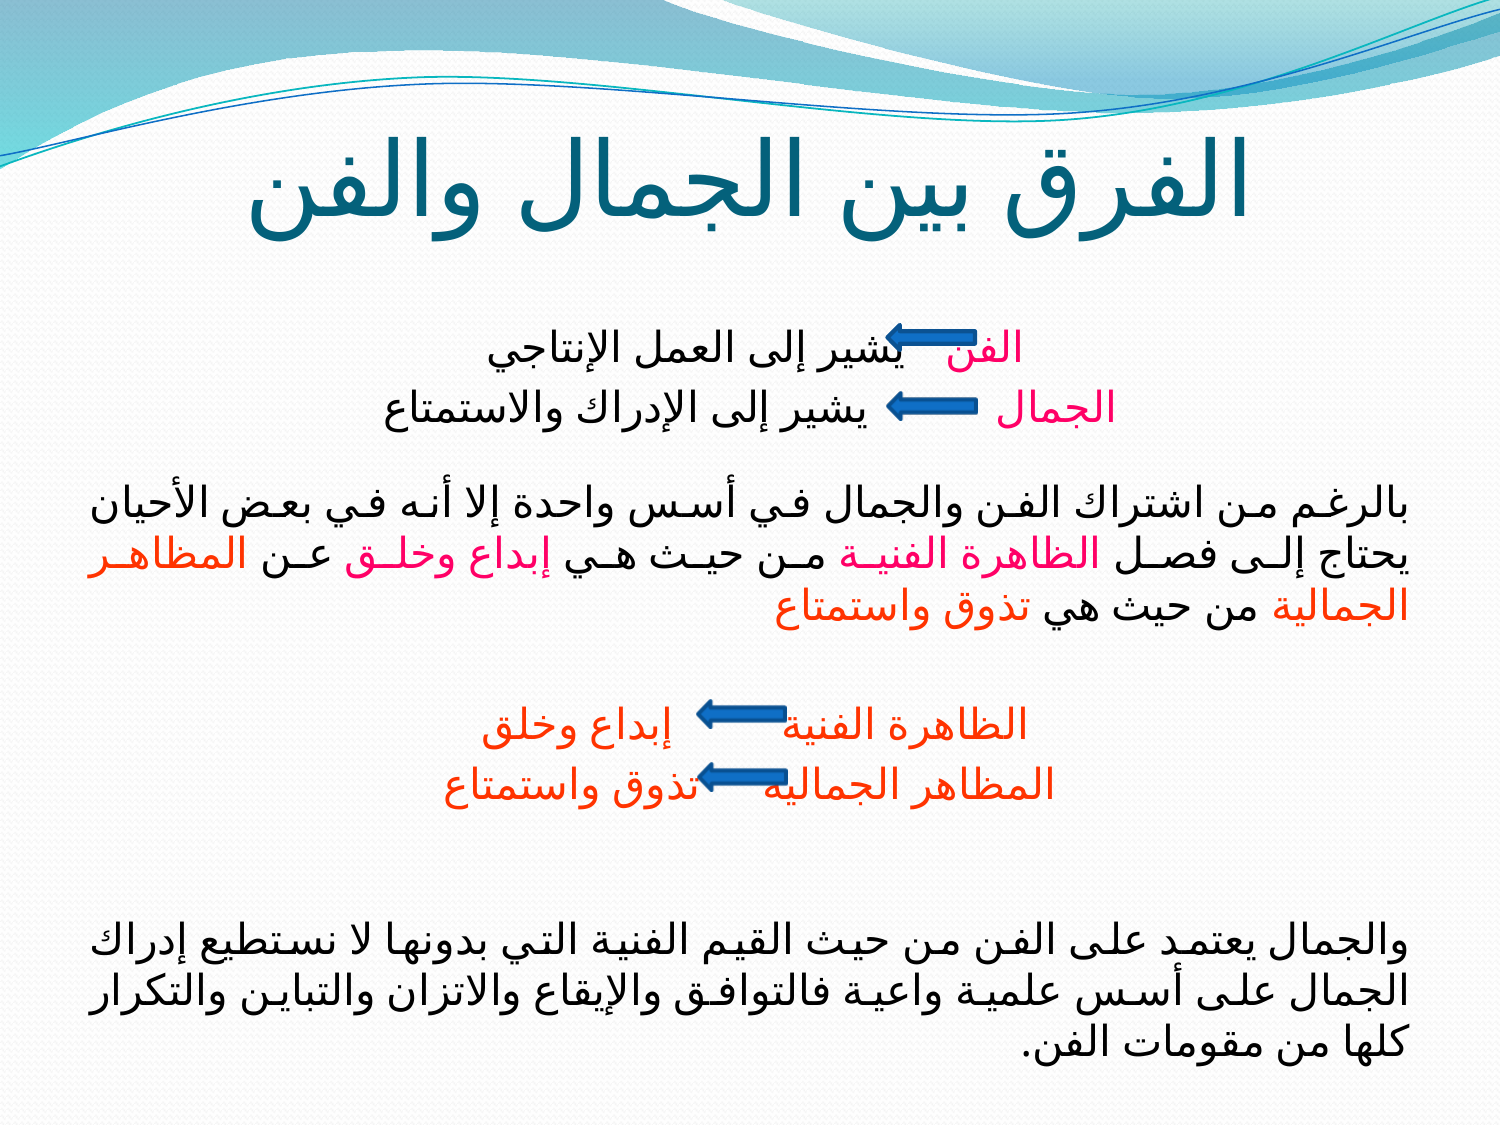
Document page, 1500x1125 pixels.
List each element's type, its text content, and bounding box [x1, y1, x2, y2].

list الفن يشير إلى العمل الإنتاجي الجمال يشير إلى الإدراك والاستمتاع بالرغم من اشتراك الفن والجمال في أسس واحدة إلا أنه في بعض الأحيان يحتاج إلى فصل الظاهرة الفنية من حيث هي إبداع وخلق عن المظاهر الجمالية من حيث هي تذوق واستمتاع الظاهرة الفنية إبداع وخلق المظاهر الجمالية تذوق واستمتاع والجمال يعتمد على الفن من حيث القيم الفنية التي بدونها لا نستطيع إدراك الجمال على أسس علمية واعية فالتوافق والإيقاع والاتزان والتباين والتكرار كلها من مقومات الفن. [75, 312, 1425, 1075]
picture [696, 699, 787, 730]
title الفرق بين الجمال والفن [75, 50, 1425, 238]
picture [886, 391, 978, 421]
picture [697, 762, 788, 792]
text_box [885, 323, 978, 352]
